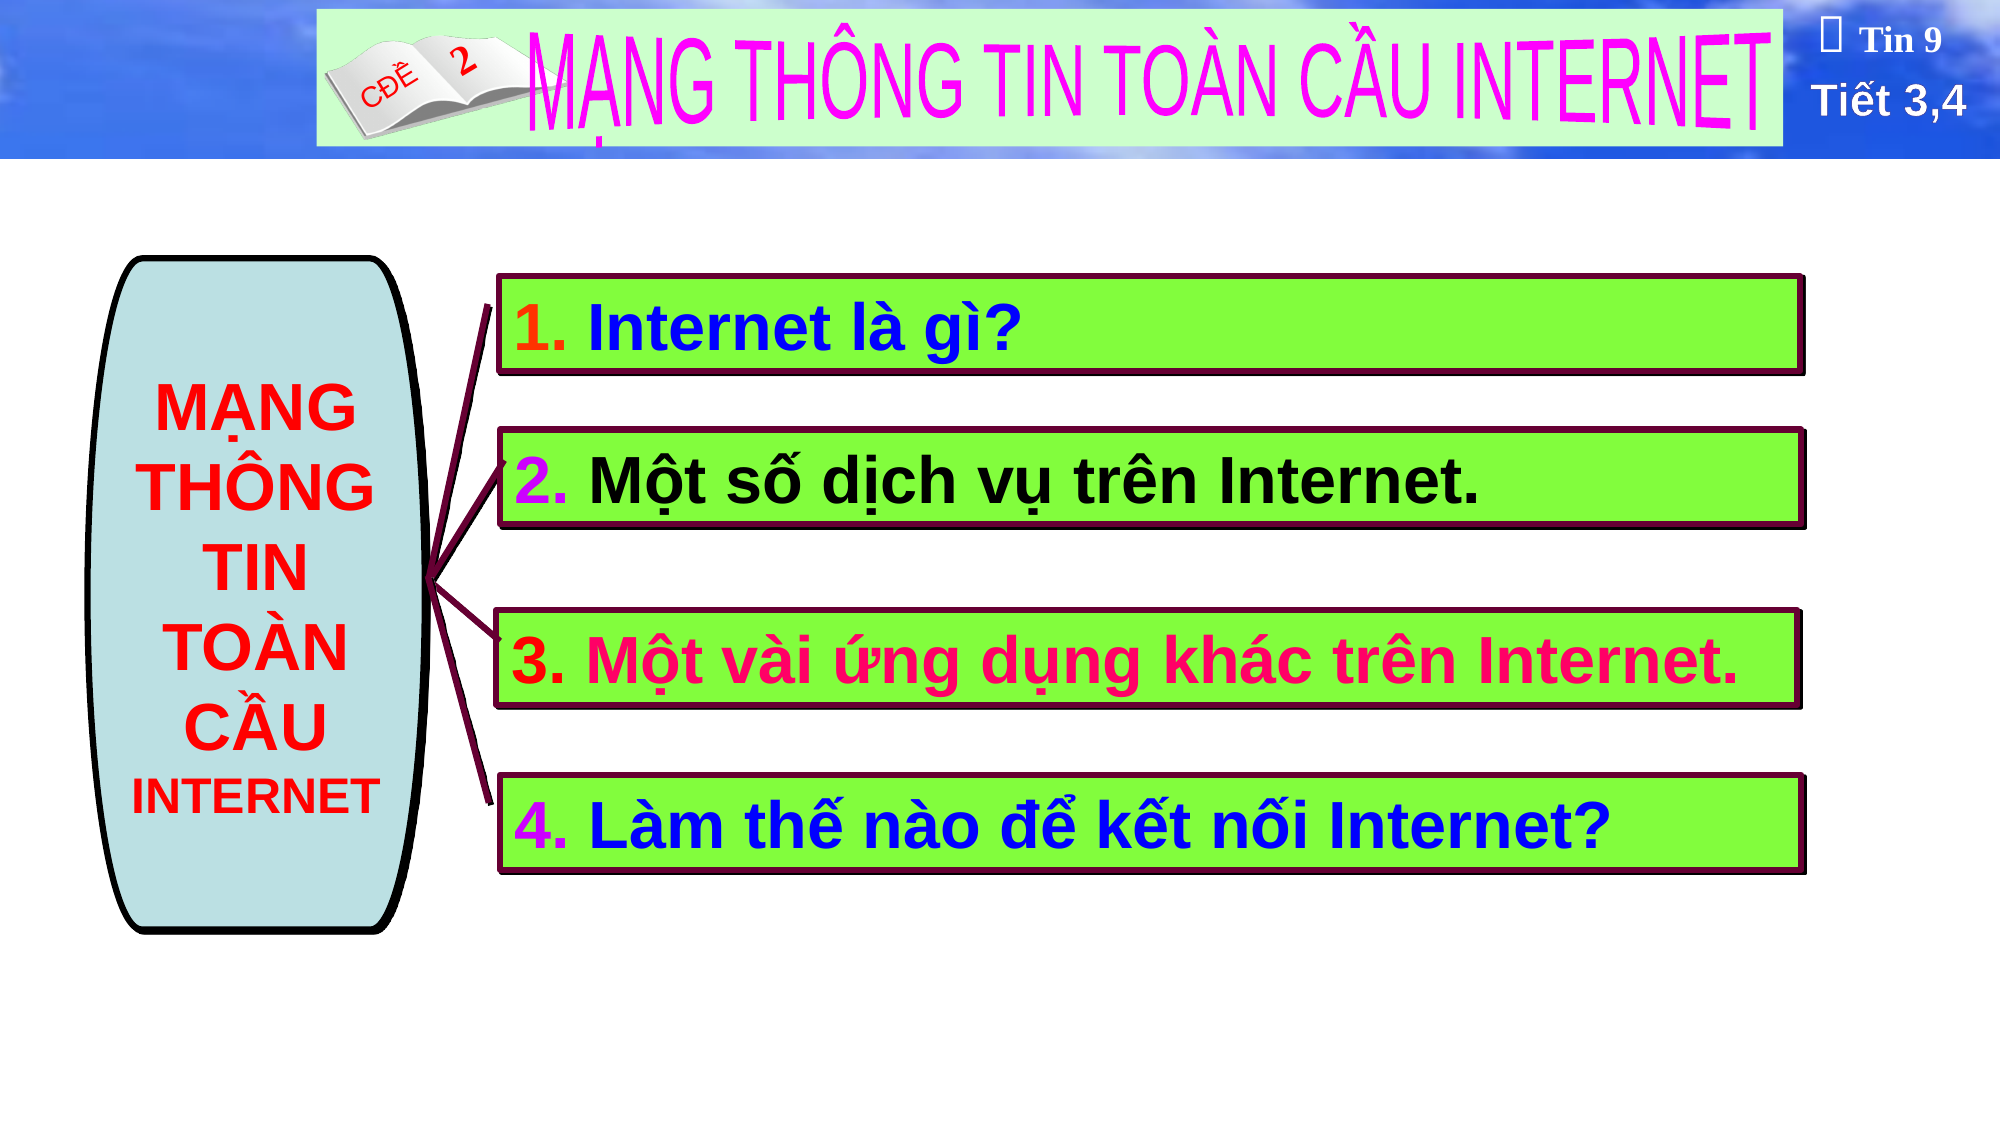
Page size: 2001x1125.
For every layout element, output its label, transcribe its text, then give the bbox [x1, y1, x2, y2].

text_box MẠNG THÔNG TIN TOÀN CẦU INTERNET [87, 258, 425, 930]
text_box 4. Làm thế nào để kết nối Internet? [500, 774, 1802, 870]
text_box 1. Internet là gì? [498, 276, 1801, 371]
picture [0, 0, 2000, 159]
text_box 3. Một vài ứng dụng khác trên Internet. [433, 584, 1798, 705]
text_box 2. Một số dịch vụ trên Internet. [431, 429, 1802, 578]
